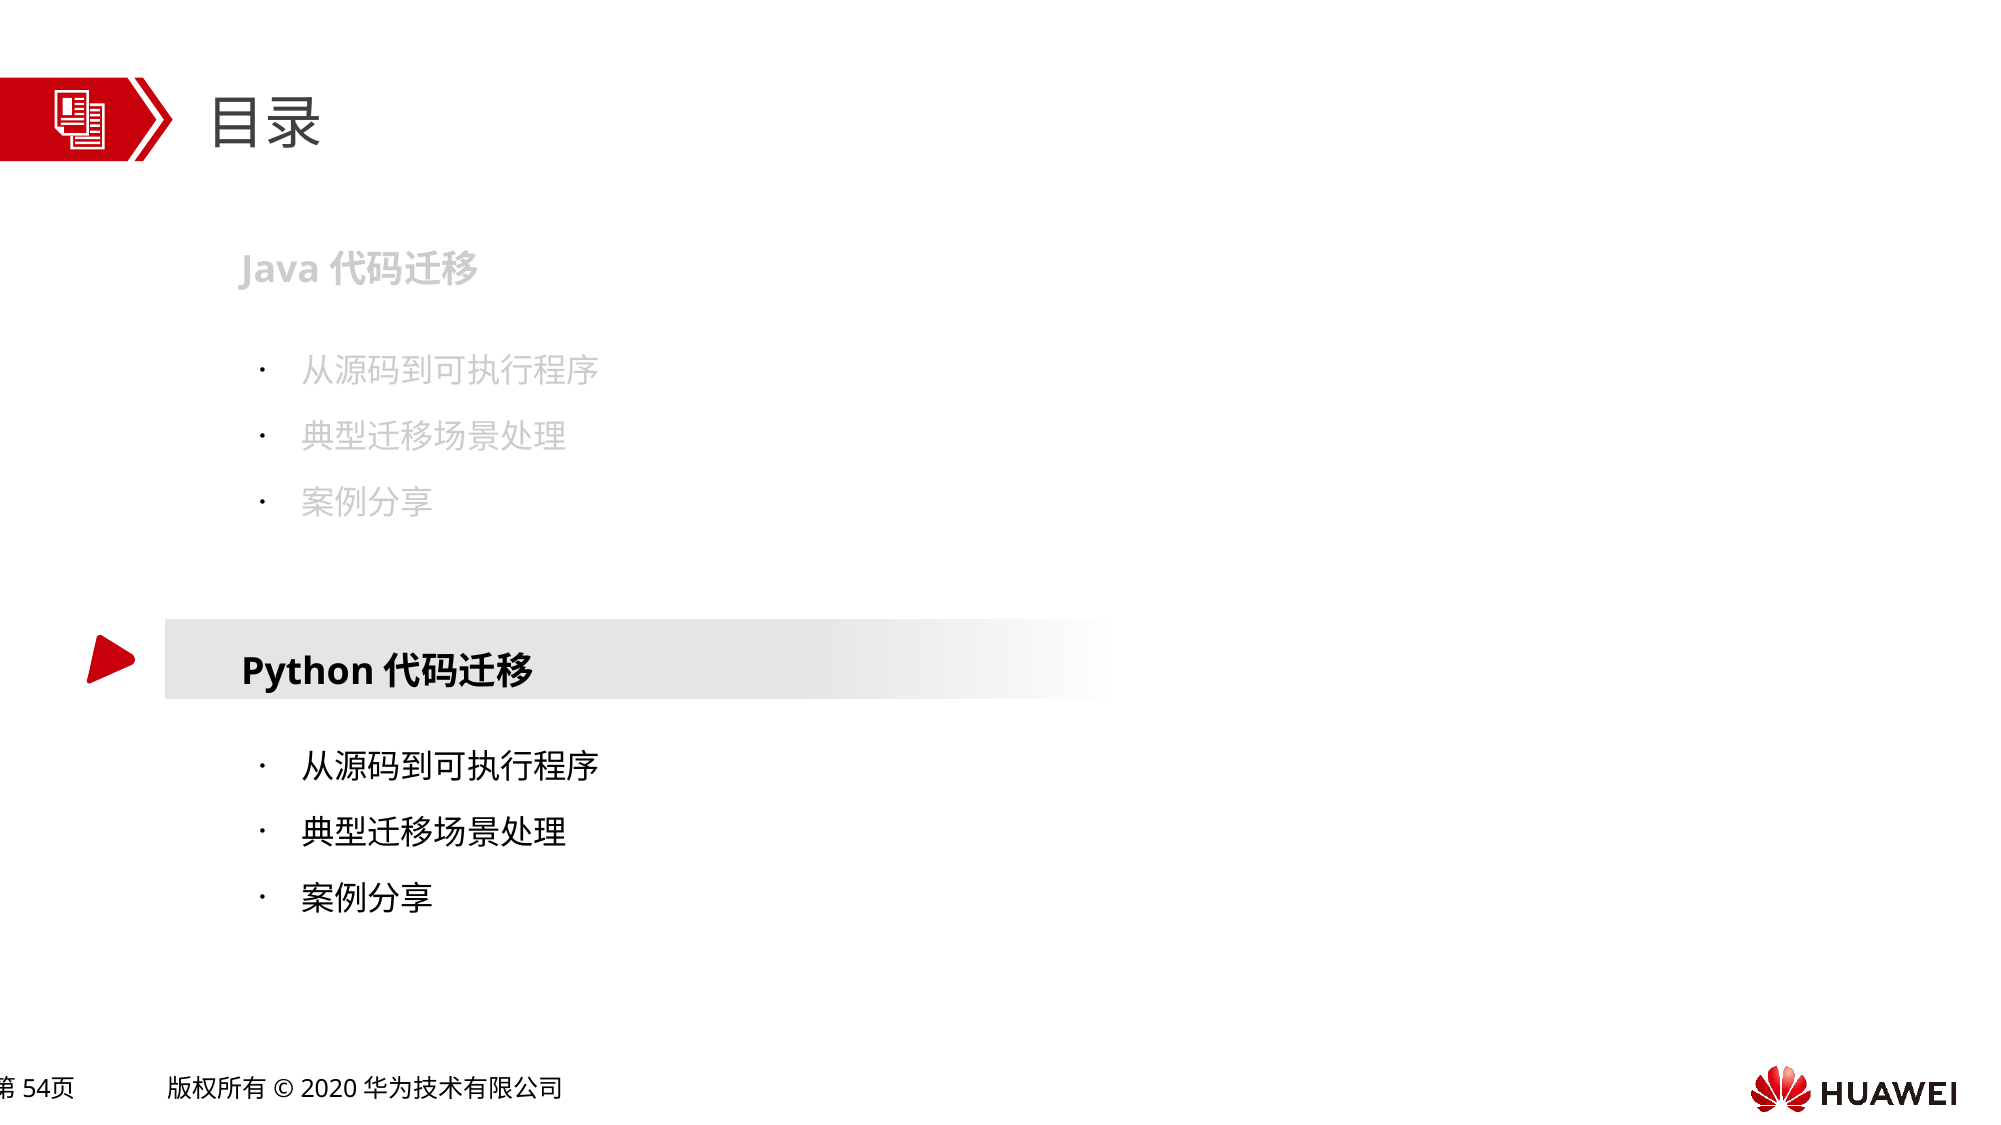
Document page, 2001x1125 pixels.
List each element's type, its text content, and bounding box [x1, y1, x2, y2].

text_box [0, 77, 173, 162]
picture [1751, 1066, 1956, 1112]
text_box [86, 635, 136, 684]
text_box 从源码到可执行程序 典型迁移场景处理 案例分享 [178, 721, 1237, 988]
text_box 从源码到可执行程序 典型迁移场景处理 案例分享 [178, 326, 1237, 593]
text_box 目录 [206, 85, 1910, 156]
text_box Python代码迁移 [226, 621, 1204, 721]
text_box [163, 618, 1114, 700]
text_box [54, 89, 106, 150]
text_box Java代码迁移 [226, 219, 1204, 326]
